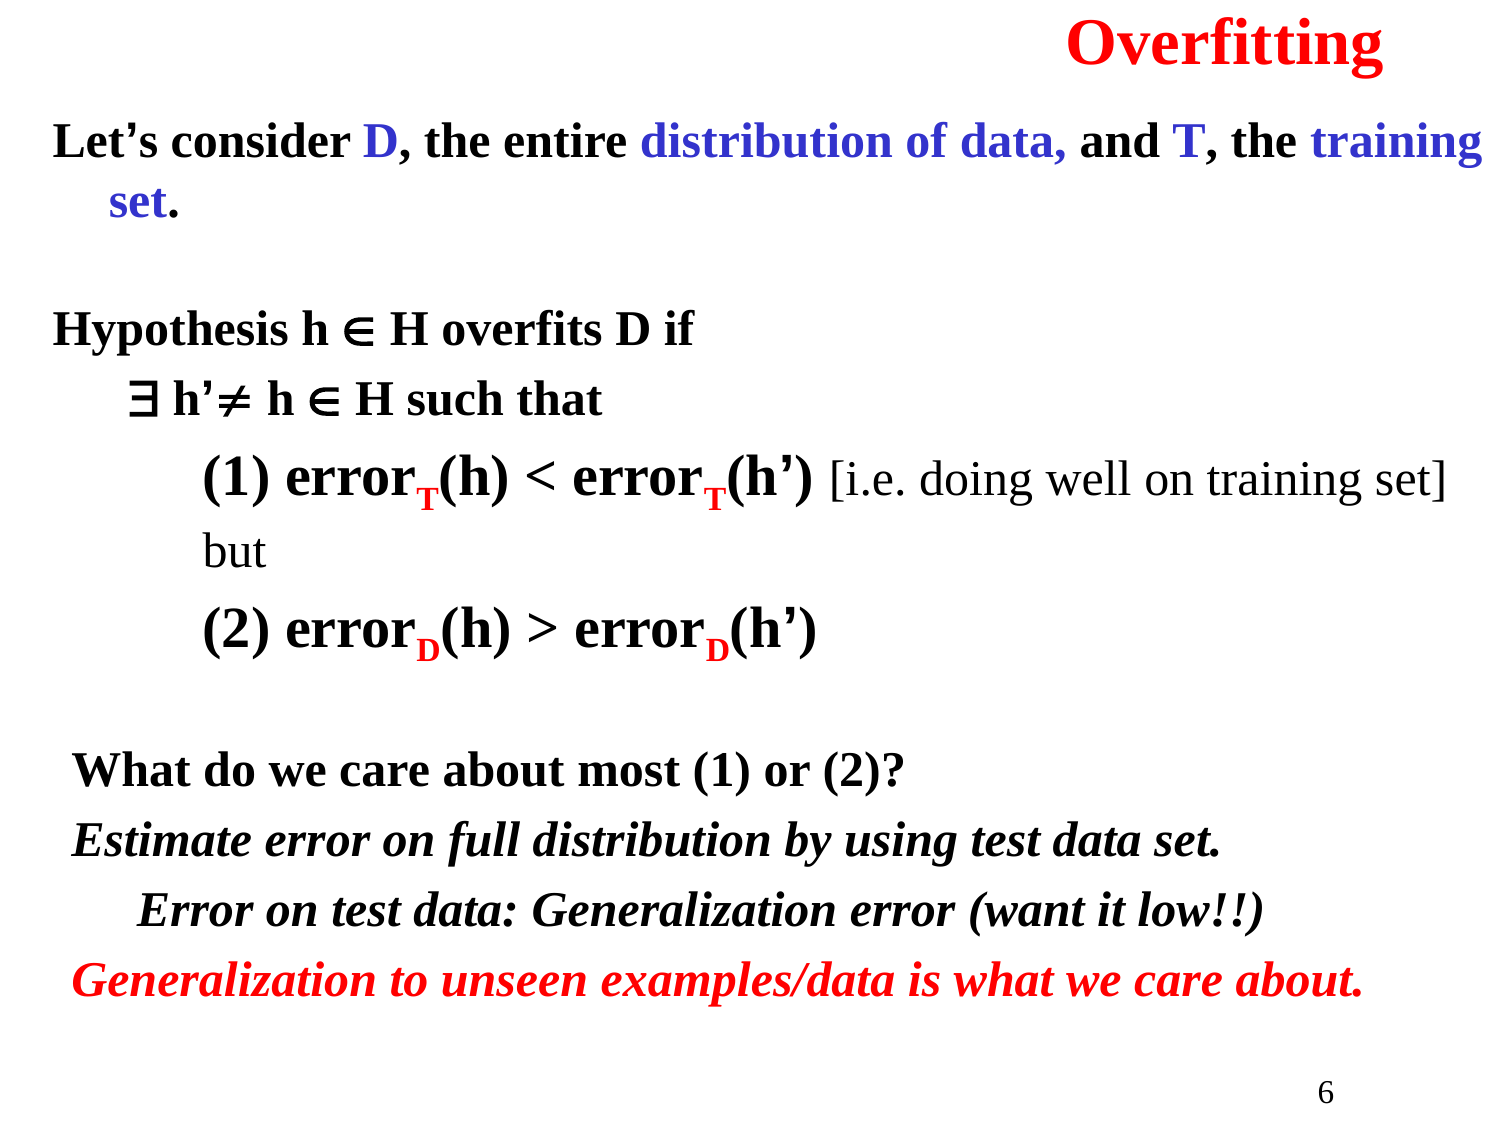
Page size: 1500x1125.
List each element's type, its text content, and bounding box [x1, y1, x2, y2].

title Overfitting [174, 0, 1400, 99]
list Let’s consider D, the entire distribution of data, and T, the training set. Hypothesis h  H overfits D if  h’ h  H such that (1) errorT(h) < errorT(h’) [i.e. doing well on training set] but (2) errorD(h) > errorD(h’) What do we care about most (1) or (2)? Estimate error on full distribution by using test data set. Error on test data: Generalization error (want it low!!) Generalization to unseen examples/data is what we care about. [37, 99, 1500, 1075]
